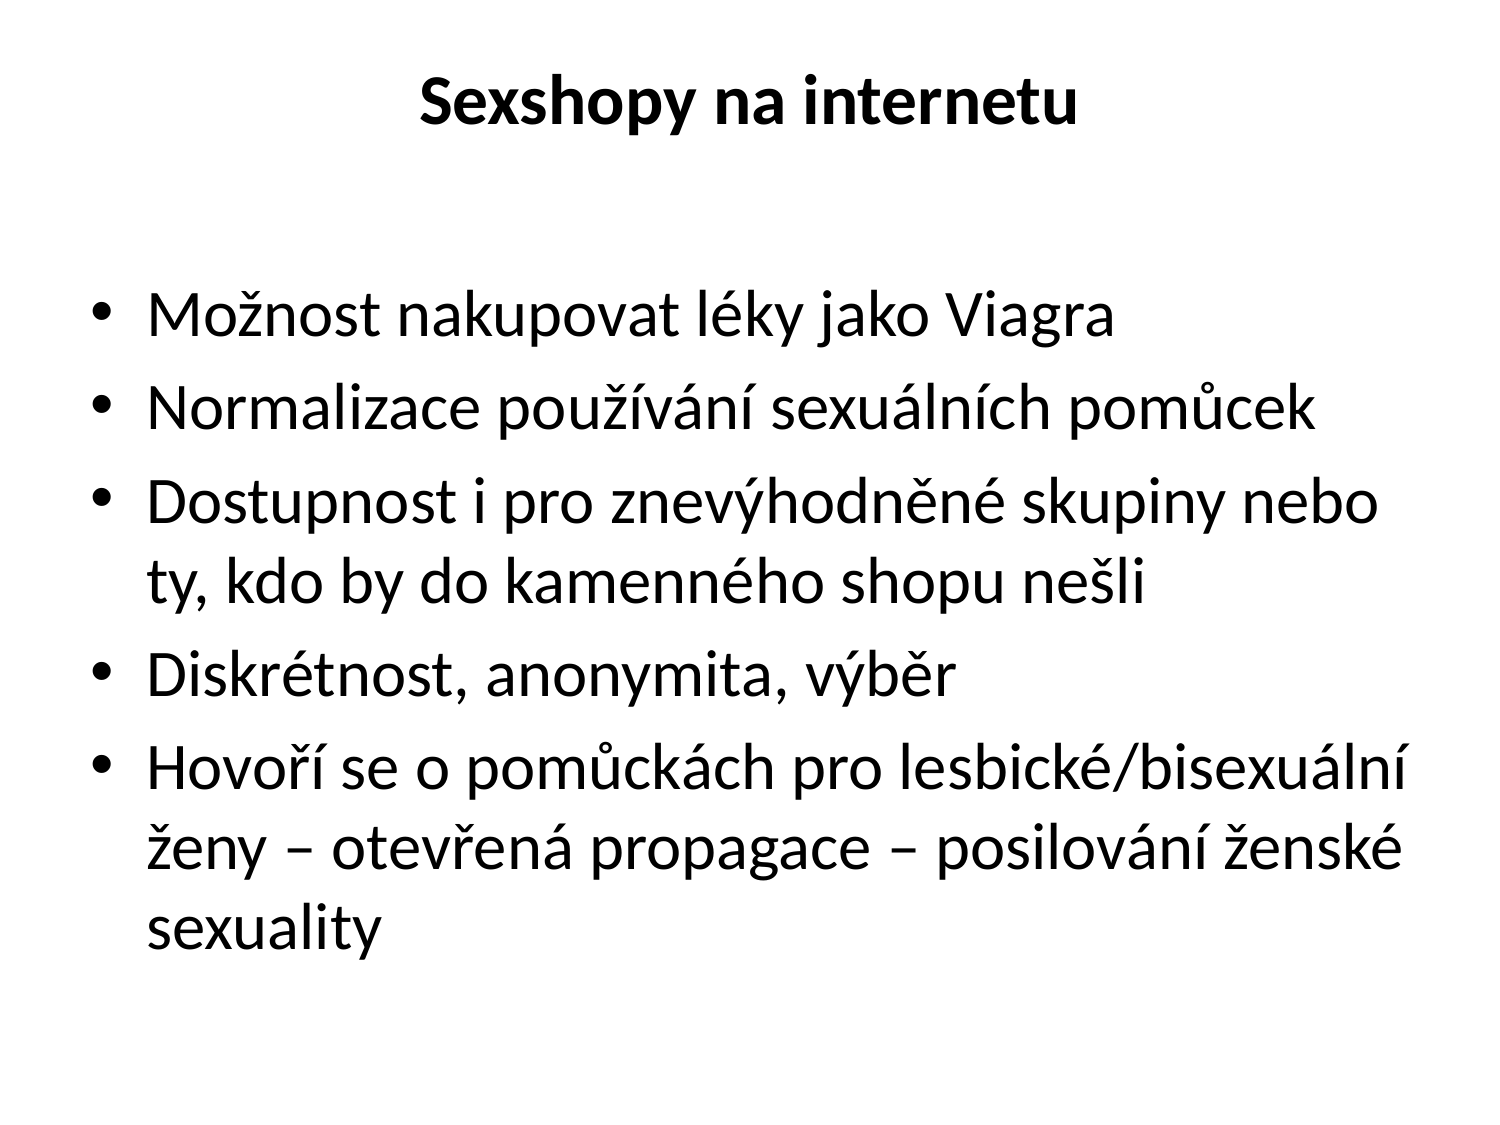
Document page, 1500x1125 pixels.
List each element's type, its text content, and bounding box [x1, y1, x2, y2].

list Možnost nakupovat léky jako Viagra Normalizace používání sexuálních pomůcek Dostupnost i pro znevýhodněné skupiny nebo ty, kdo by do kamenného shopu nešli Diskrétnost, anonymita, výběr Hovoří se o pomůckách pro lesbické/bisexuální ženy – otevřená propagace – posilování ženské sexuality [75, 262, 1425, 1005]
title Sexshopy na internetu [75, 45, 1425, 233]
